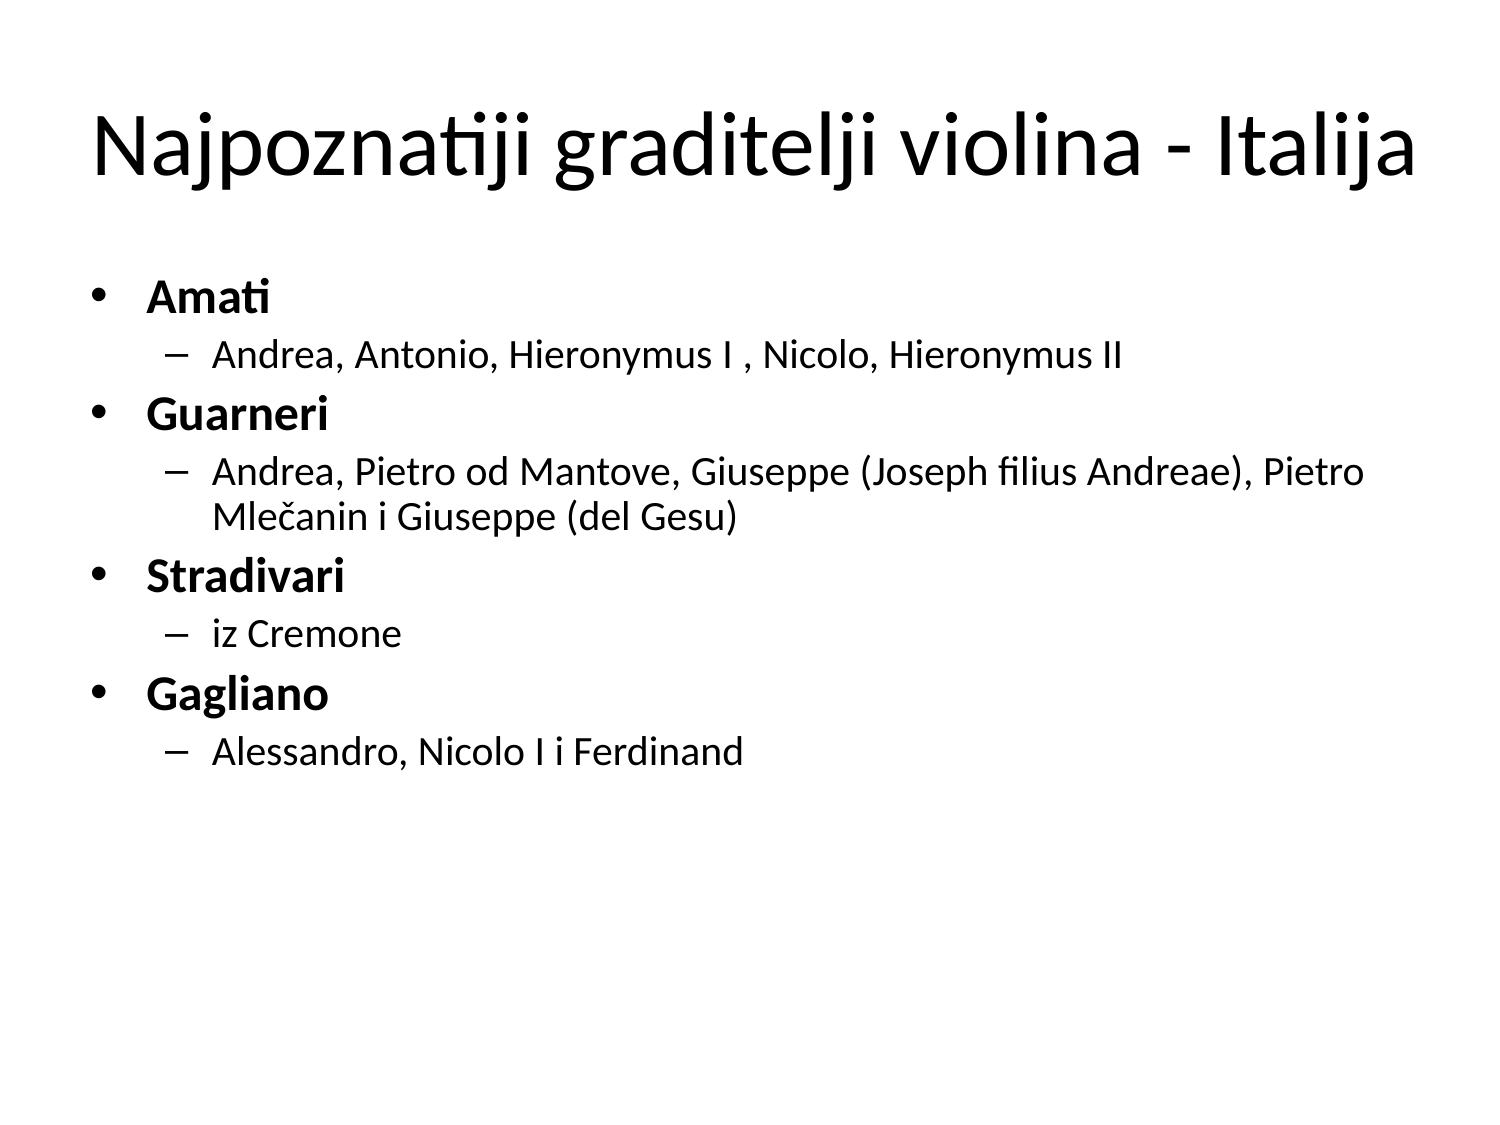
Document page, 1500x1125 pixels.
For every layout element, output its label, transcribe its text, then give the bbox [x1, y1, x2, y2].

list Amati Andrea, Antonio, Hieronymus I , Nicolo, Hieronymus II Guarneri Andrea, Pietro od Mantove, Giuseppe (Joseph filius Andreae), Pietro Mlečanin i Giuseppe (del Gesu) Stradivari iz Cremone Gagliano Alessandro, Nicolo I i Ferdinand [75, 262, 1425, 1005]
title Najpoznatiji graditelji violina - Italija [53, 45, 1459, 233]
